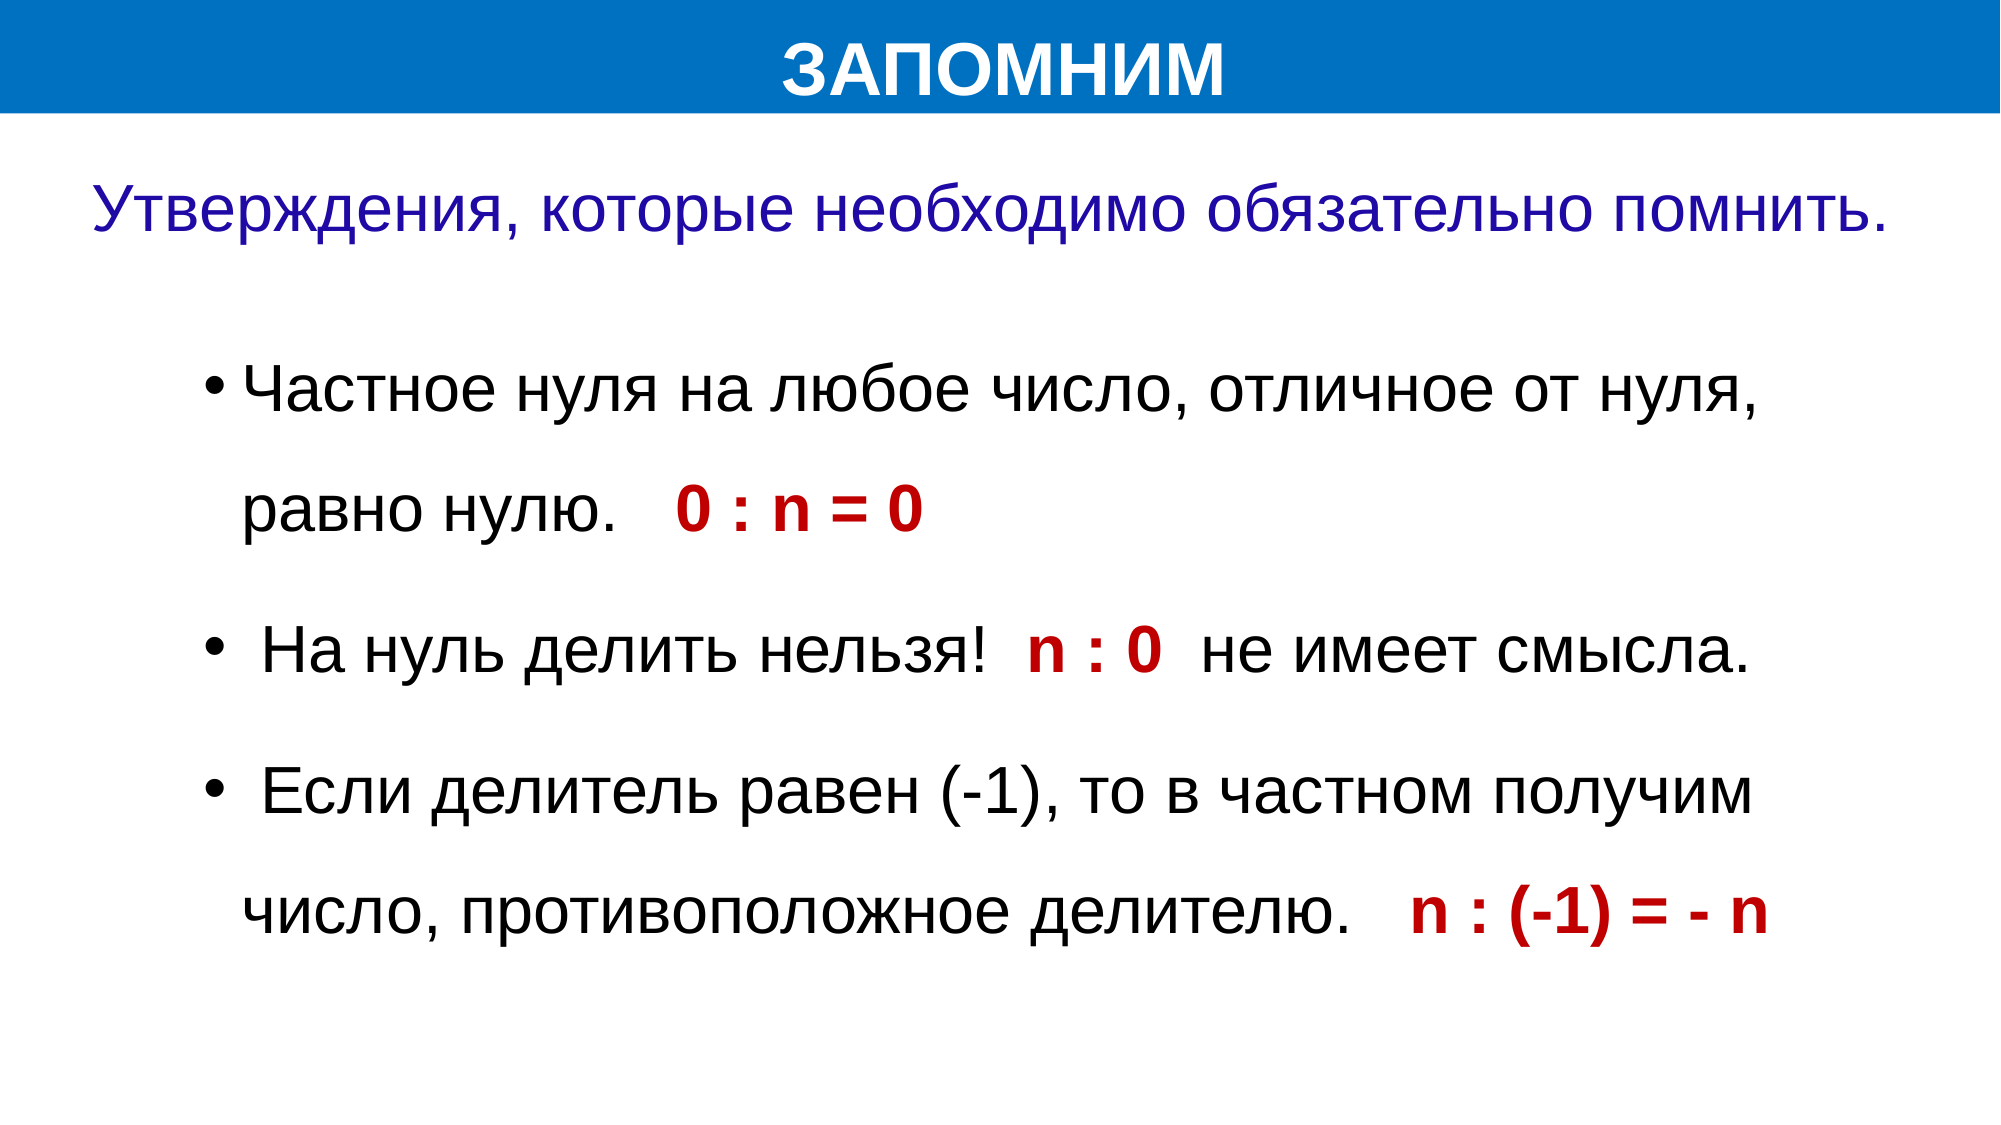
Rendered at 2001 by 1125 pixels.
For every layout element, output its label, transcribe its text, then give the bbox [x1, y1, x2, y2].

text_box ЗАПОМНИМ [4, 13, 2000, 119]
text_box [0, 0, 2000, 114]
text_box Утверждения, которые необходимо обязательно помнить. [76, 167, 1966, 275]
text_box Частное нуля на любое число, отличное от нуля, равно нулю. 0 : n = 0 На нуль делить нельзя! n : 0 не имеет смысла. Если делитель равен (-1), то в частном получим число, противоположное делителю. n : (-1) = - n [189, 297, 1813, 1058]
